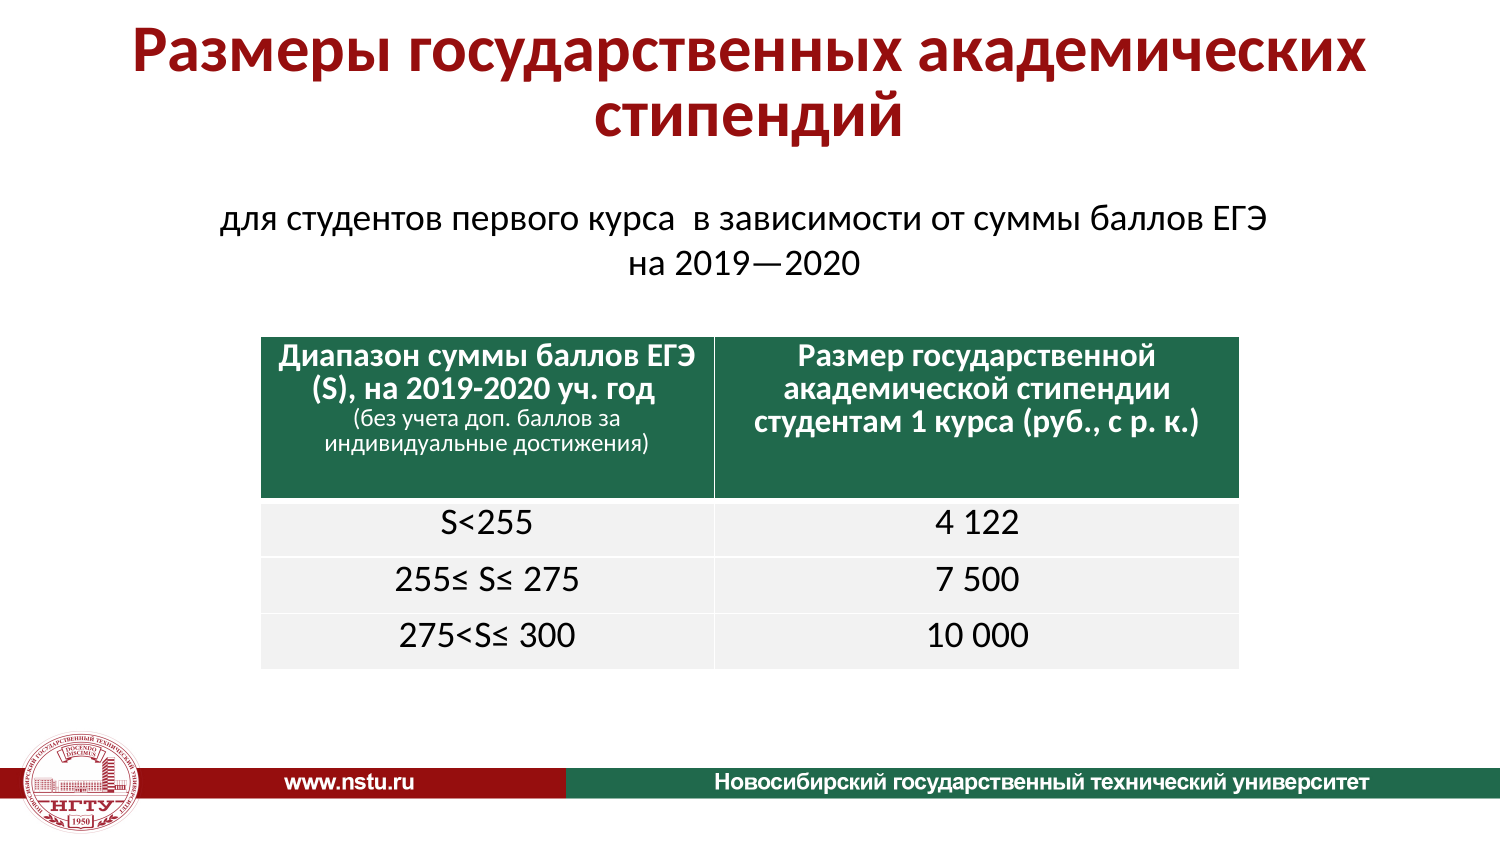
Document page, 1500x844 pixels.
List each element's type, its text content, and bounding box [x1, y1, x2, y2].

table_cell S<255 [261, 504, 714, 556]
table_header Диапазон суммы баллов ЕГЭ (S), на 2019-2020 уч. год (без учета доп. баллов за индивидуальные достижения) [261, 337, 714, 498]
picture [0, 0, 1500, 844]
text_box для студентов первого курса в зависимости от суммы баллов ЕГЭ на 2019—2020 [182, 185, 1306, 291]
table_cell 10 000 [715, 614, 1239, 669]
title Размеры государственных академических стипендий [64, 20, 1436, 151]
table_cell 4 122 [715, 504, 1239, 556]
table_cell 7 500 [715, 558, 1239, 613]
table_header Размер государственной академической стипендии студентам 1 курса (руб., с р. к.) [715, 337, 1239, 498]
table_cell 275<S≤ 300 [261, 614, 714, 669]
table_cell 255≤ S≤ 275 [261, 558, 714, 613]
